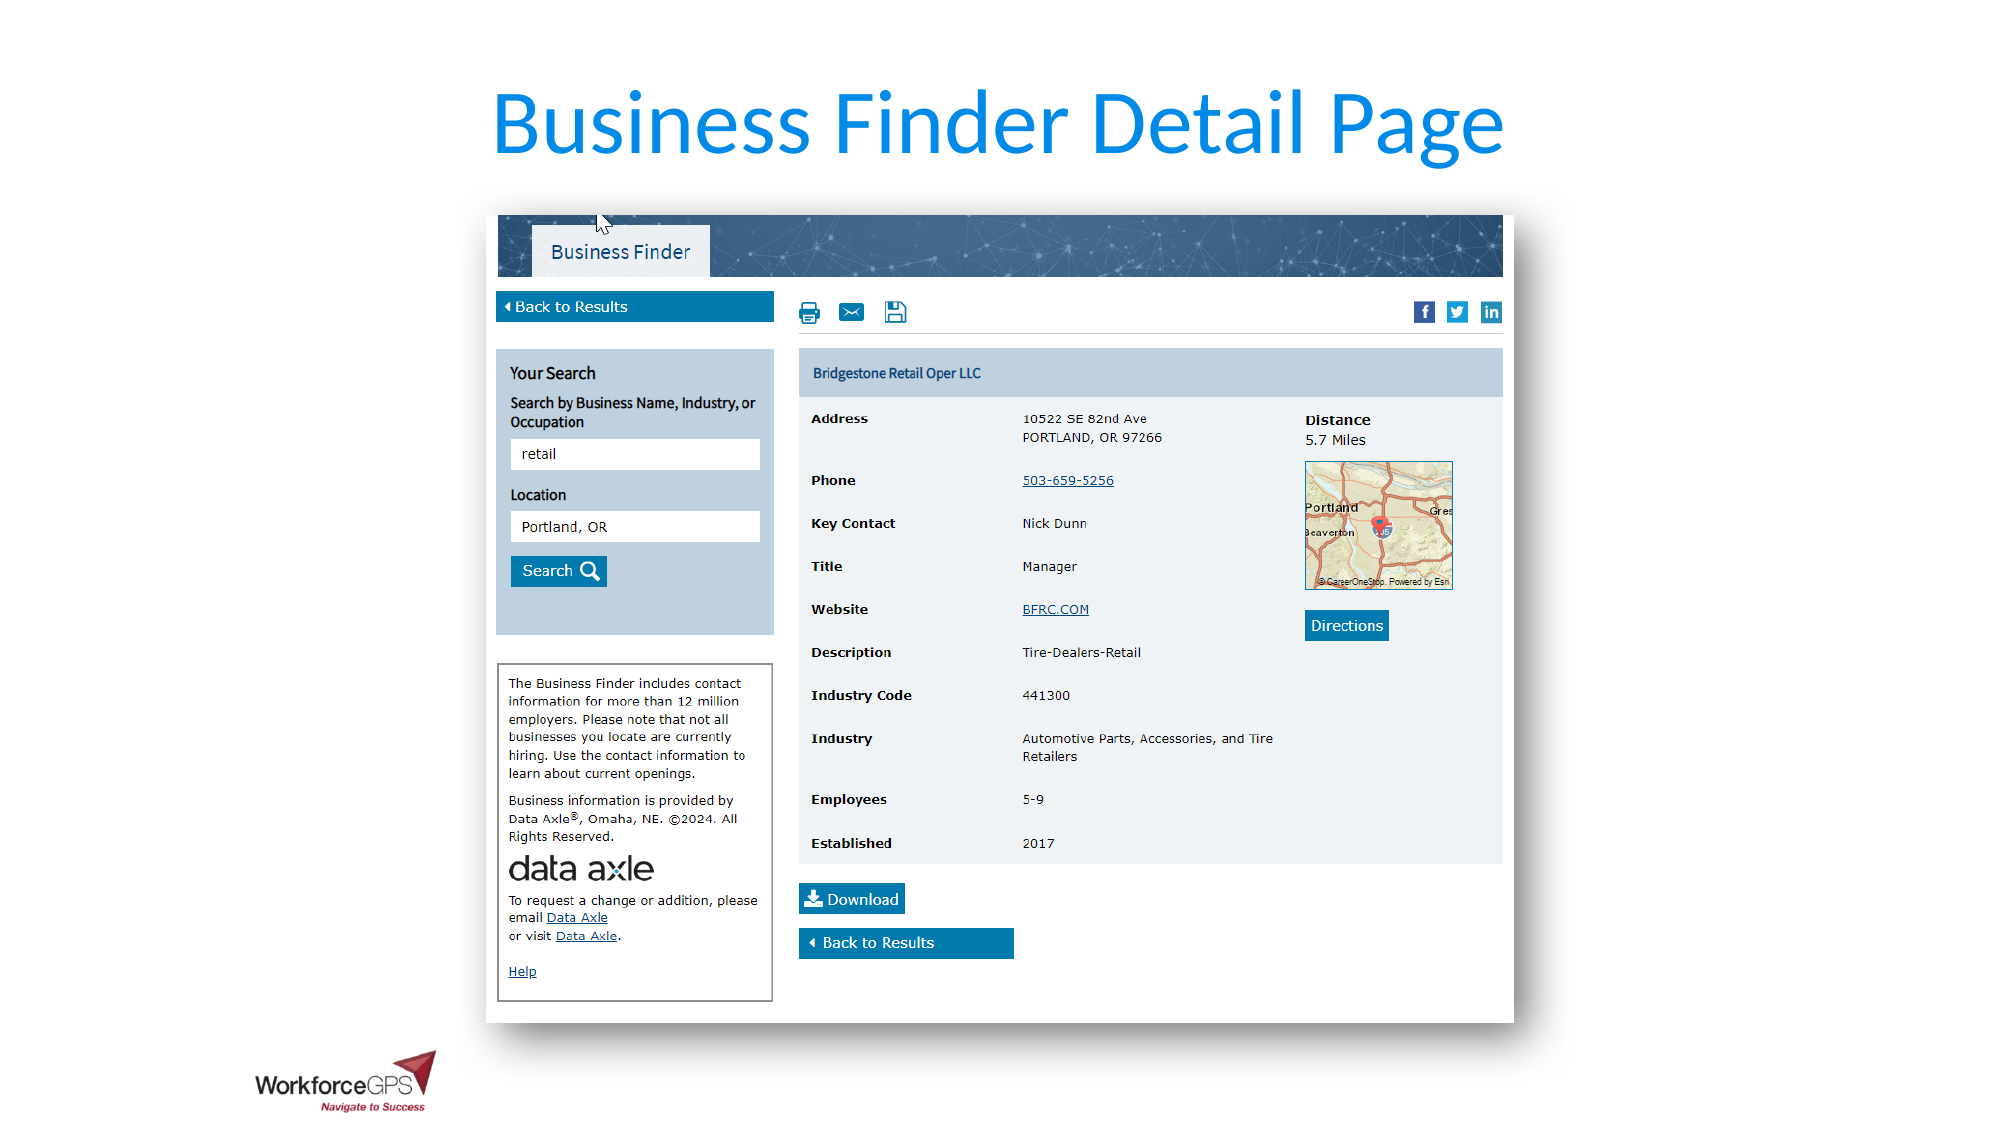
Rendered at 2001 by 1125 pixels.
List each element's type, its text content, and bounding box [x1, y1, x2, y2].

picture [486, 214, 1514, 1023]
picture [252, 1049, 438, 1113]
title Business Finder Detail Page [99, 45, 1901, 188]
